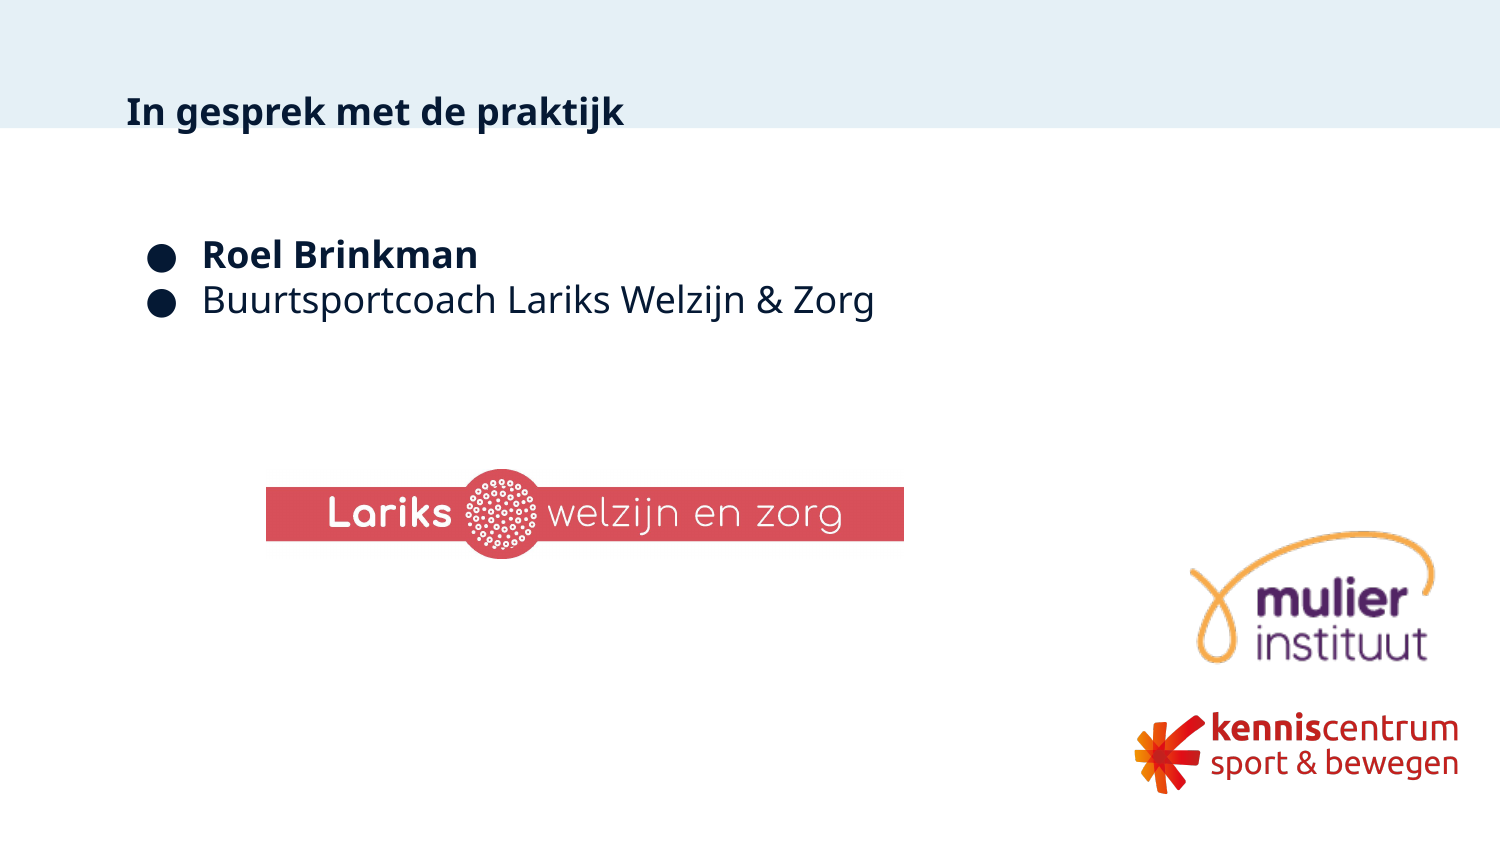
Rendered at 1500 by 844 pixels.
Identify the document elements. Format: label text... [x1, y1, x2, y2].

picture [1189, 518, 1455, 678]
picture [1129, 709, 1464, 798]
picture [266, 469, 904, 560]
list Roel Brinkman Buurtsportcoach Lariks Welzijn & Zorg [111, 216, 1058, 724]
title In gesprek met de praktijk [111, 72, 1271, 167]
